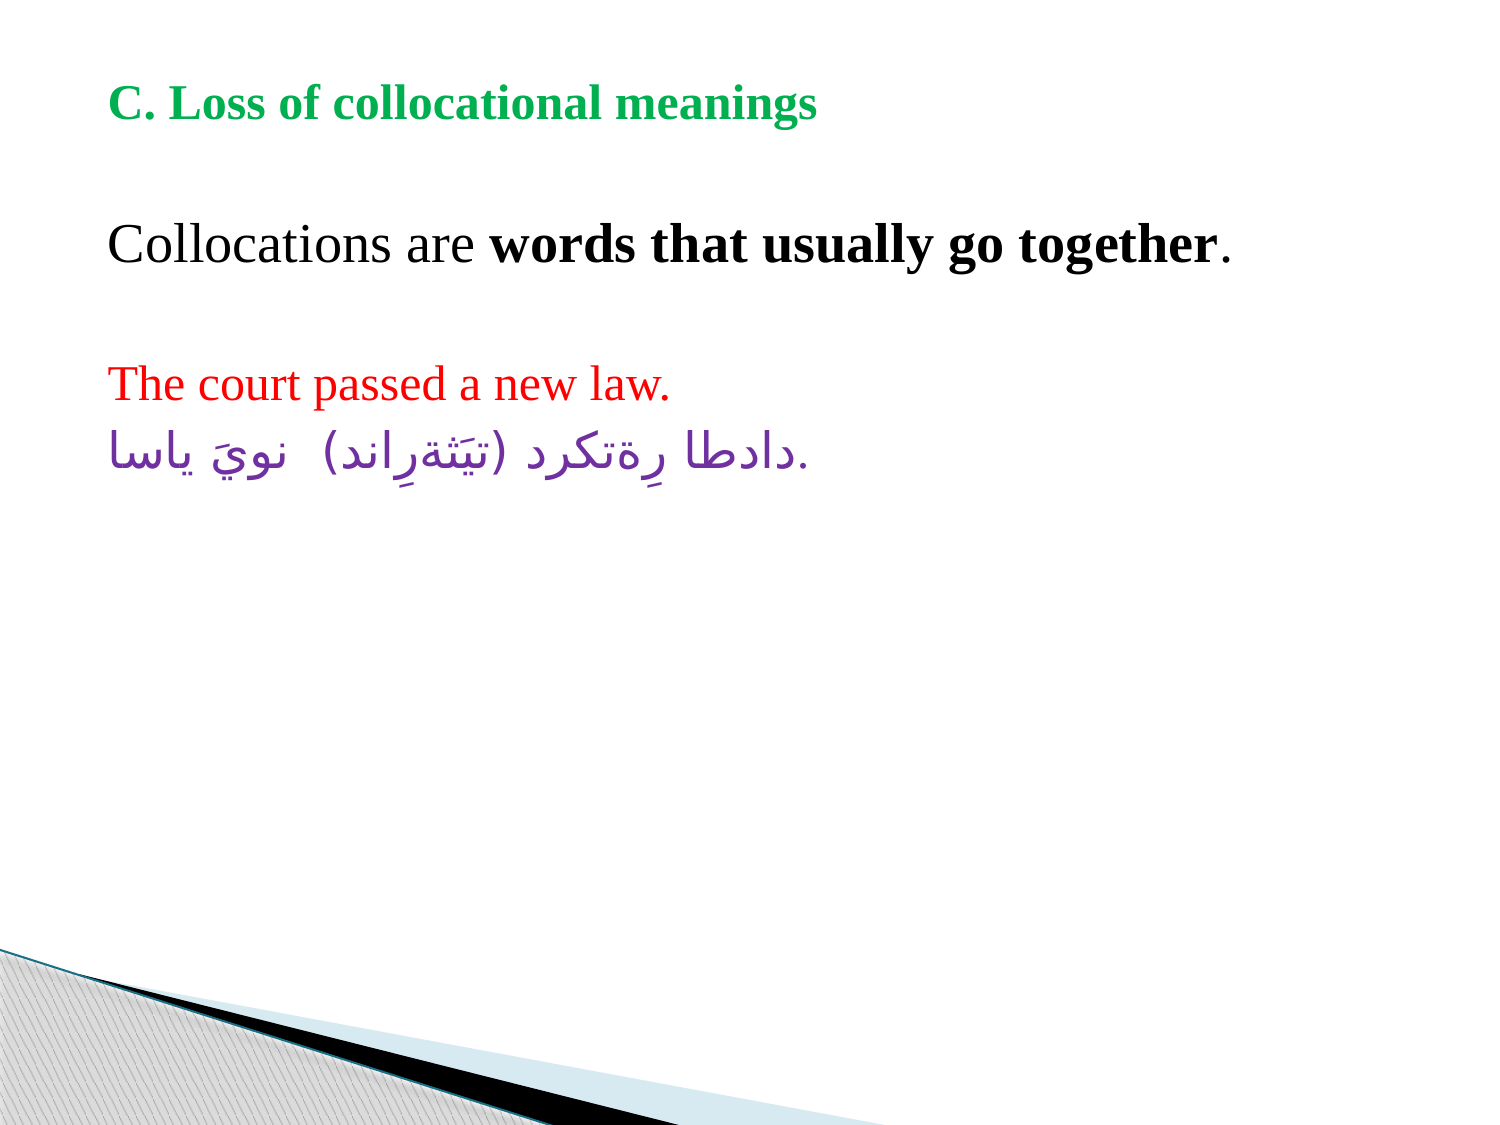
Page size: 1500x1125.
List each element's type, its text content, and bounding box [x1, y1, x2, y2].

list C. Loss of collocational meanings Collocations are words that usually go together. The court passed a new law. دادطا رِةتكرد (تيَثةرِاند) نويَ ياسا. [75, 62, 1425, 925]
